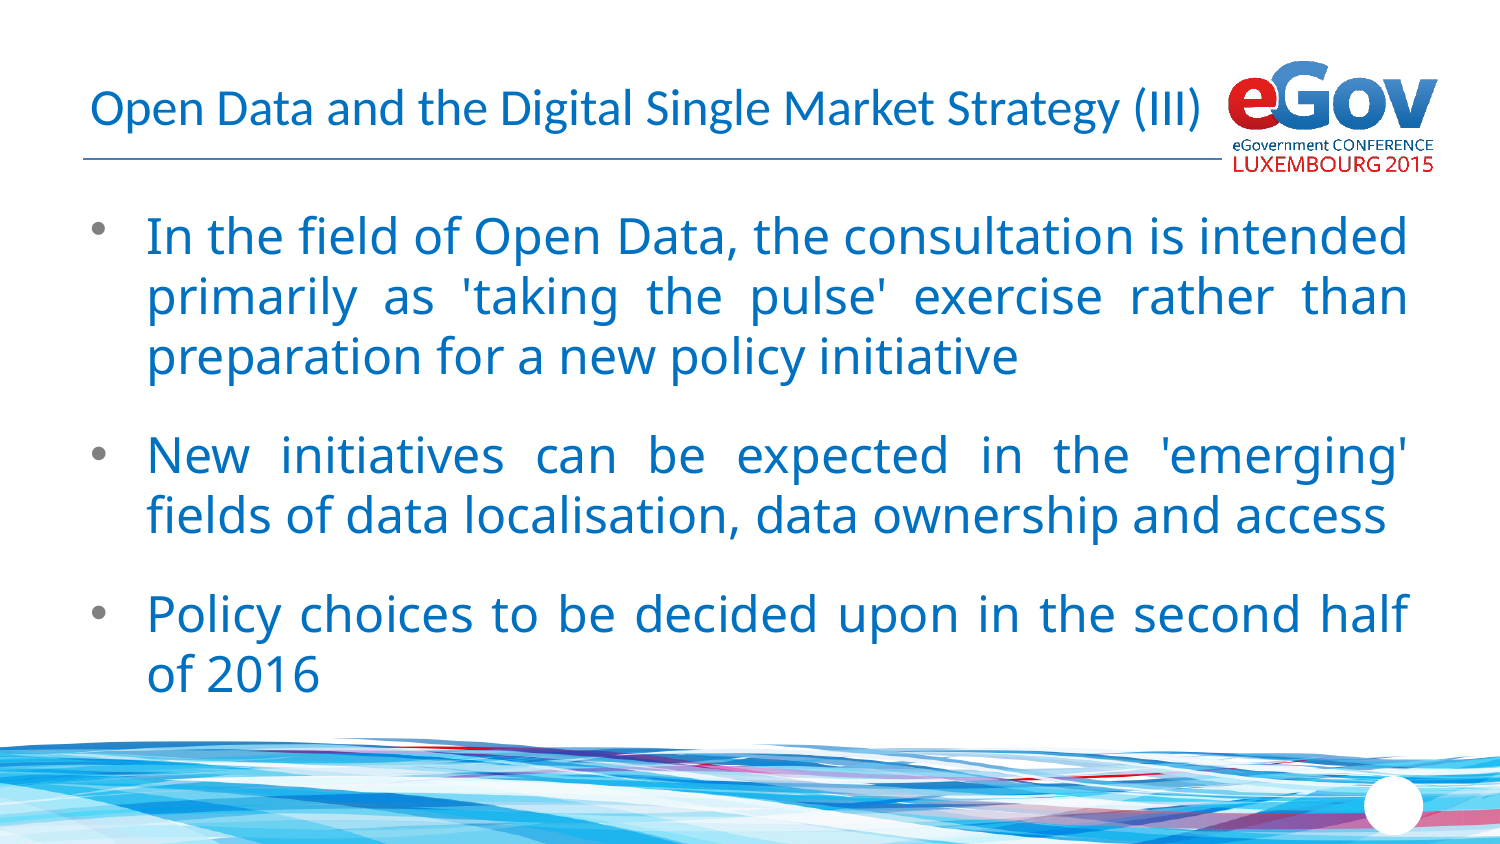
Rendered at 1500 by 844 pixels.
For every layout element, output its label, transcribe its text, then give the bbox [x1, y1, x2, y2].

list In the field of Open Data, the consultation is intended primarily as 'taking the pulse' exercise rather than preparation for a new policy initiative New initiatives can be expected in the 'emerging' fields of data localisation, data ownership and access Policy choices to be decided upon in the second half of 2016 [75, 196, 1425, 754]
title Open Data and the Digital Single Market Strategy (III) [75, 33, 1425, 175]
picture [0, 0, 1500, 844]
